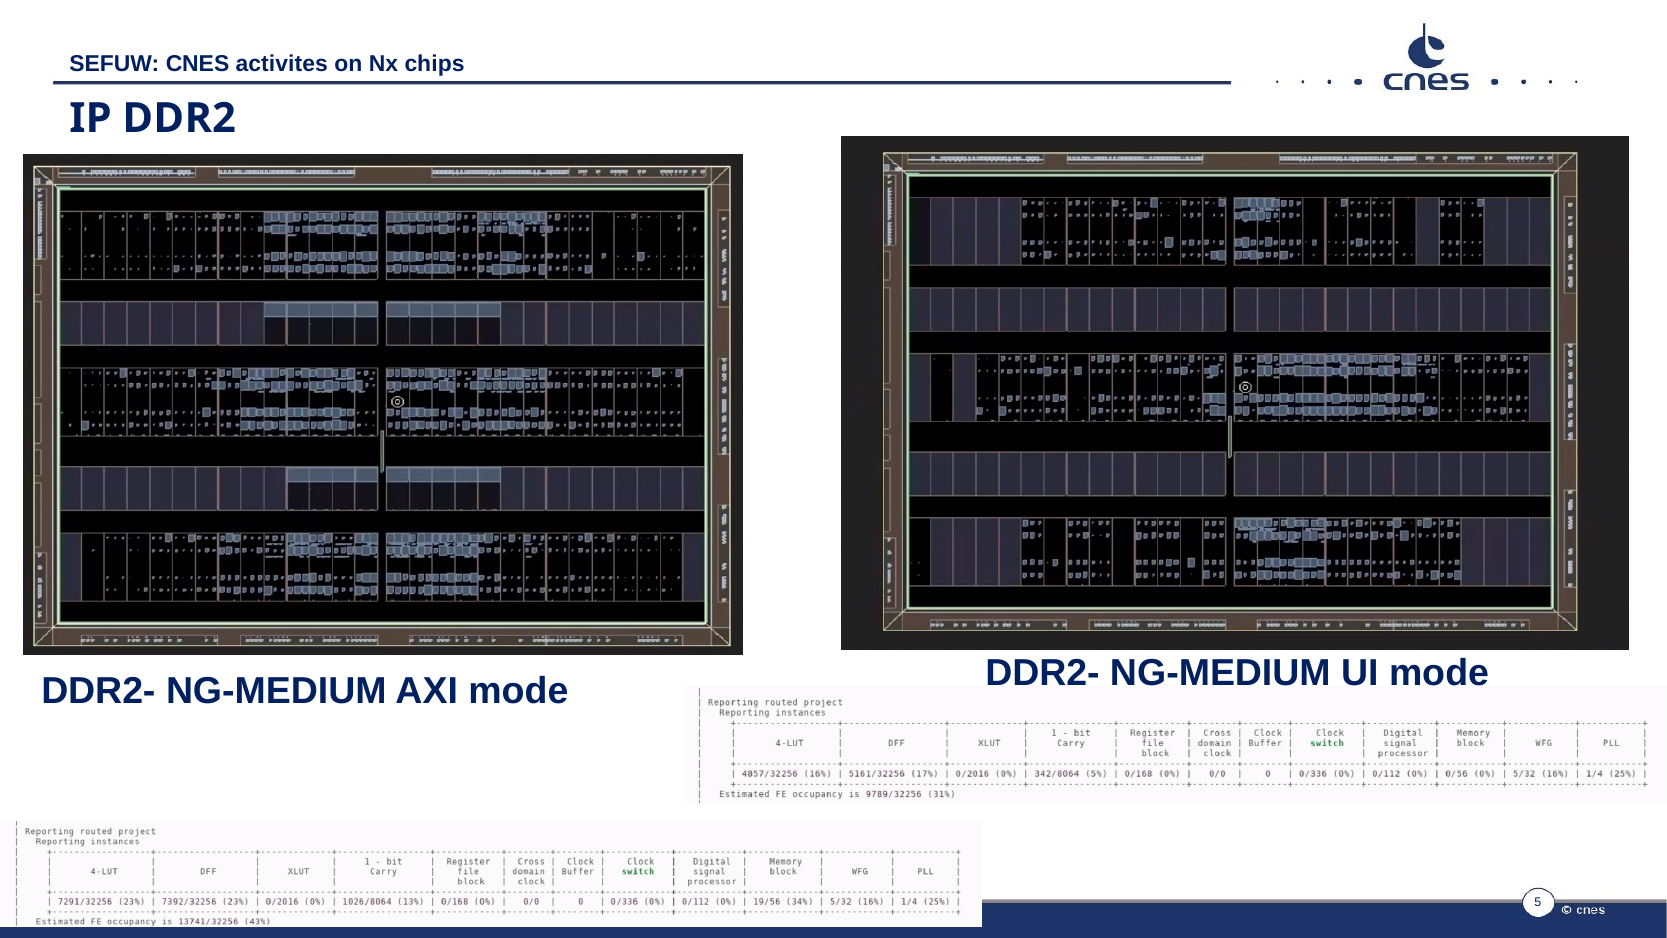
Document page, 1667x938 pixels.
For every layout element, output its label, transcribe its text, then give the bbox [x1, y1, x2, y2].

subtitle SEFUW: CNES activites on Nx chips [54, 41, 1361, 85]
title IP DDR2 [54, 89, 1490, 150]
slide_number 5 [1507, 876, 1569, 927]
text_box DDR2- NG-MEDIUM AXI mode [26, 658, 584, 719]
text_box DDR2- NG-MEDIUM UI mode [970, 650, 1505, 686]
picture [0, 0, 1667, 938]
